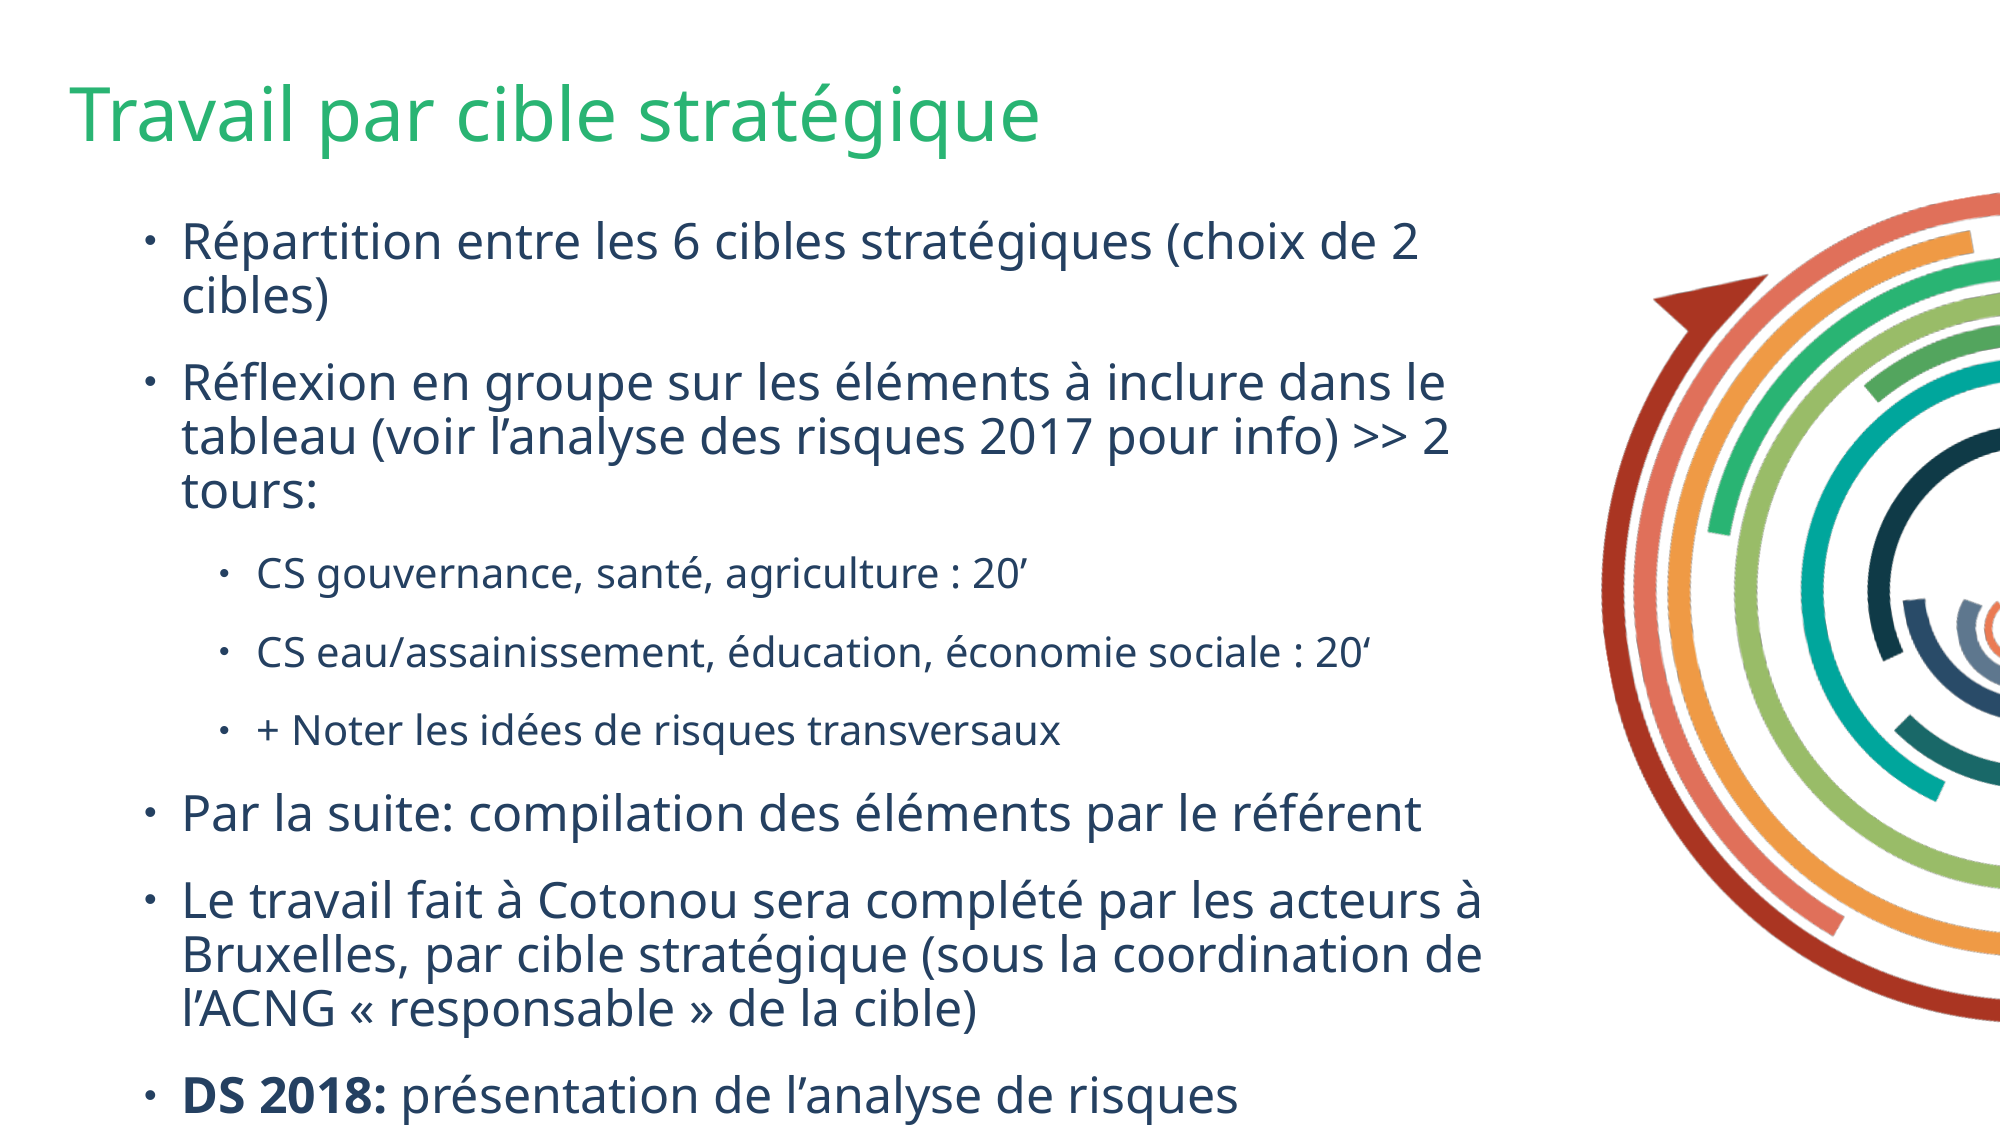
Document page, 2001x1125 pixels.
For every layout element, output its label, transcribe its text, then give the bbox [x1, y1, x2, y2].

picture [1540, 190, 2000, 1122]
list Travail par cible stratégique Répartition entre les 6 cibles stratégiques (choix de 2 cibles) Réflexion en groupe sur les éléments à inclure dans le tableau (voir l’analyse des risques 2017 pour info) >> 2 tours: CS gouvernance, santé, agriculture : 20’ CS eau/assainissement, éducation, économie sociale : 20‘ + Noter les idées de risques transversaux Par la suite: compilation des éléments par le référent Le travail fait à Cotonou sera complété par les acteurs à Bruxelles, par cible stratégique (sous la coordination de l’ACNG « responsable » de la cible) DS 2018: présentation de l’analyse de risques [54, 69, 1568, 951]
